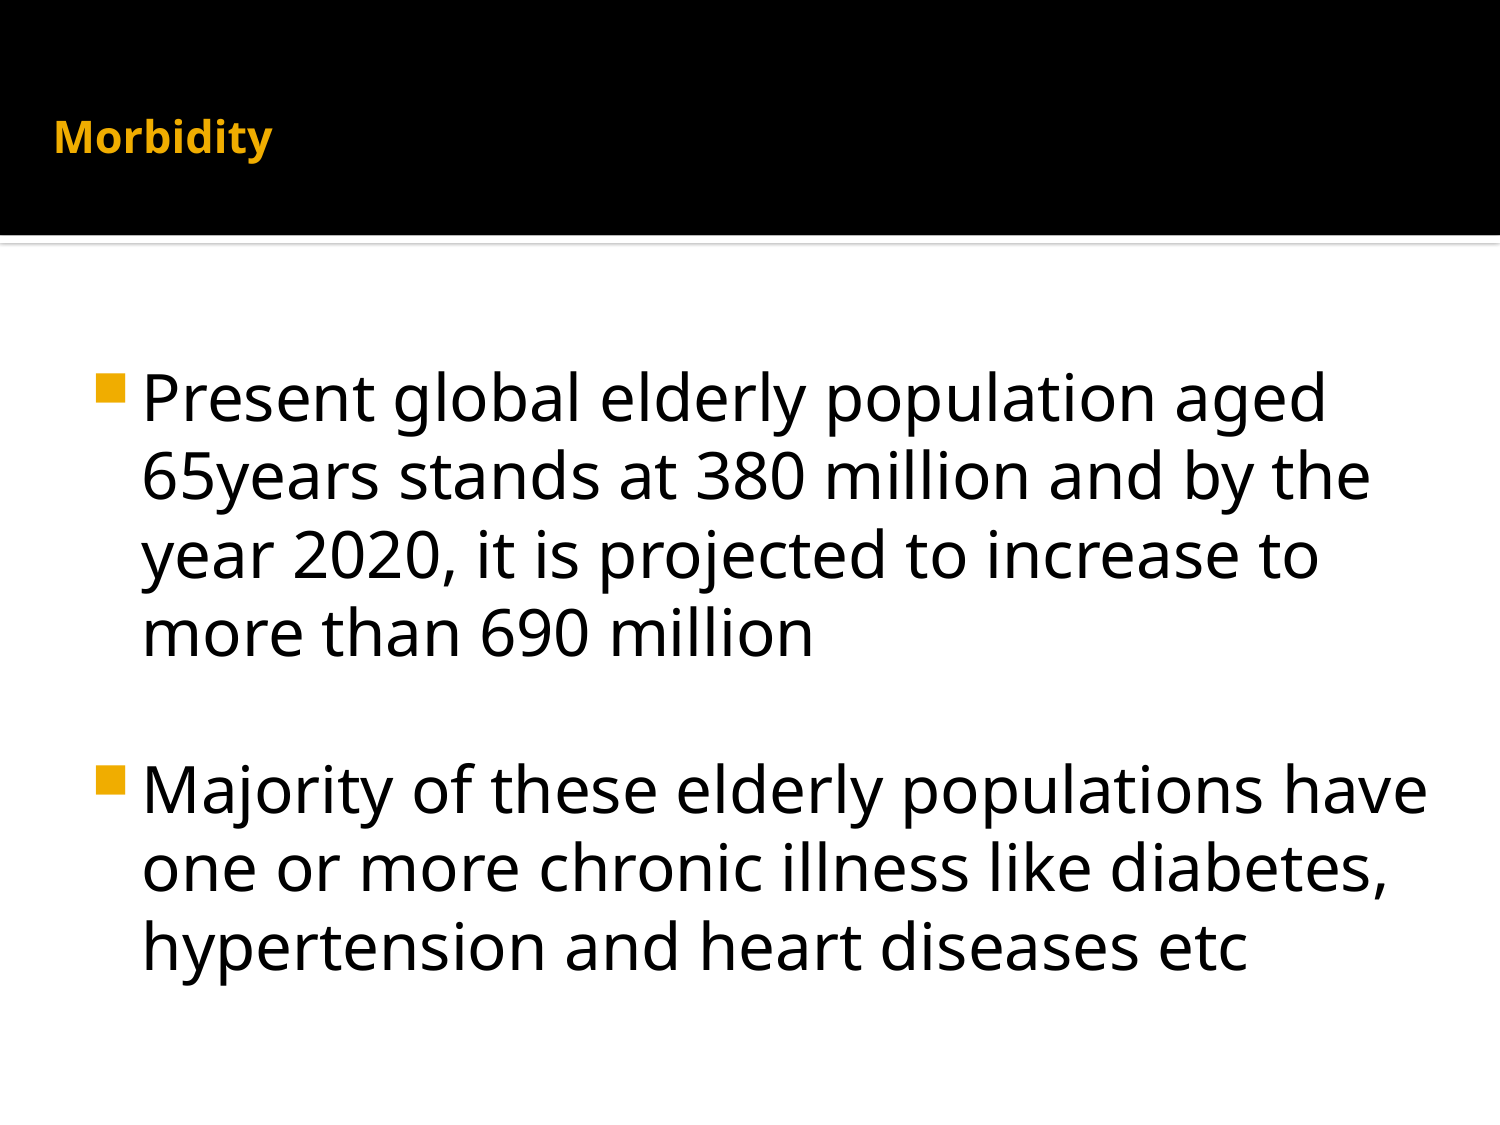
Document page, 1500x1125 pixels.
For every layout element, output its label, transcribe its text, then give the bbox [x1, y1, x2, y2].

list Present global elderly population aged 65years stands at 380 million and by the year 2020, it is projected to increase to more than 690 million Majority of these elderly populations have one or more chronic illness like diabetes, hypertension and heart diseases etc [62, 262, 1458, 1013]
title Morbidity [37, 99, 1438, 225]
